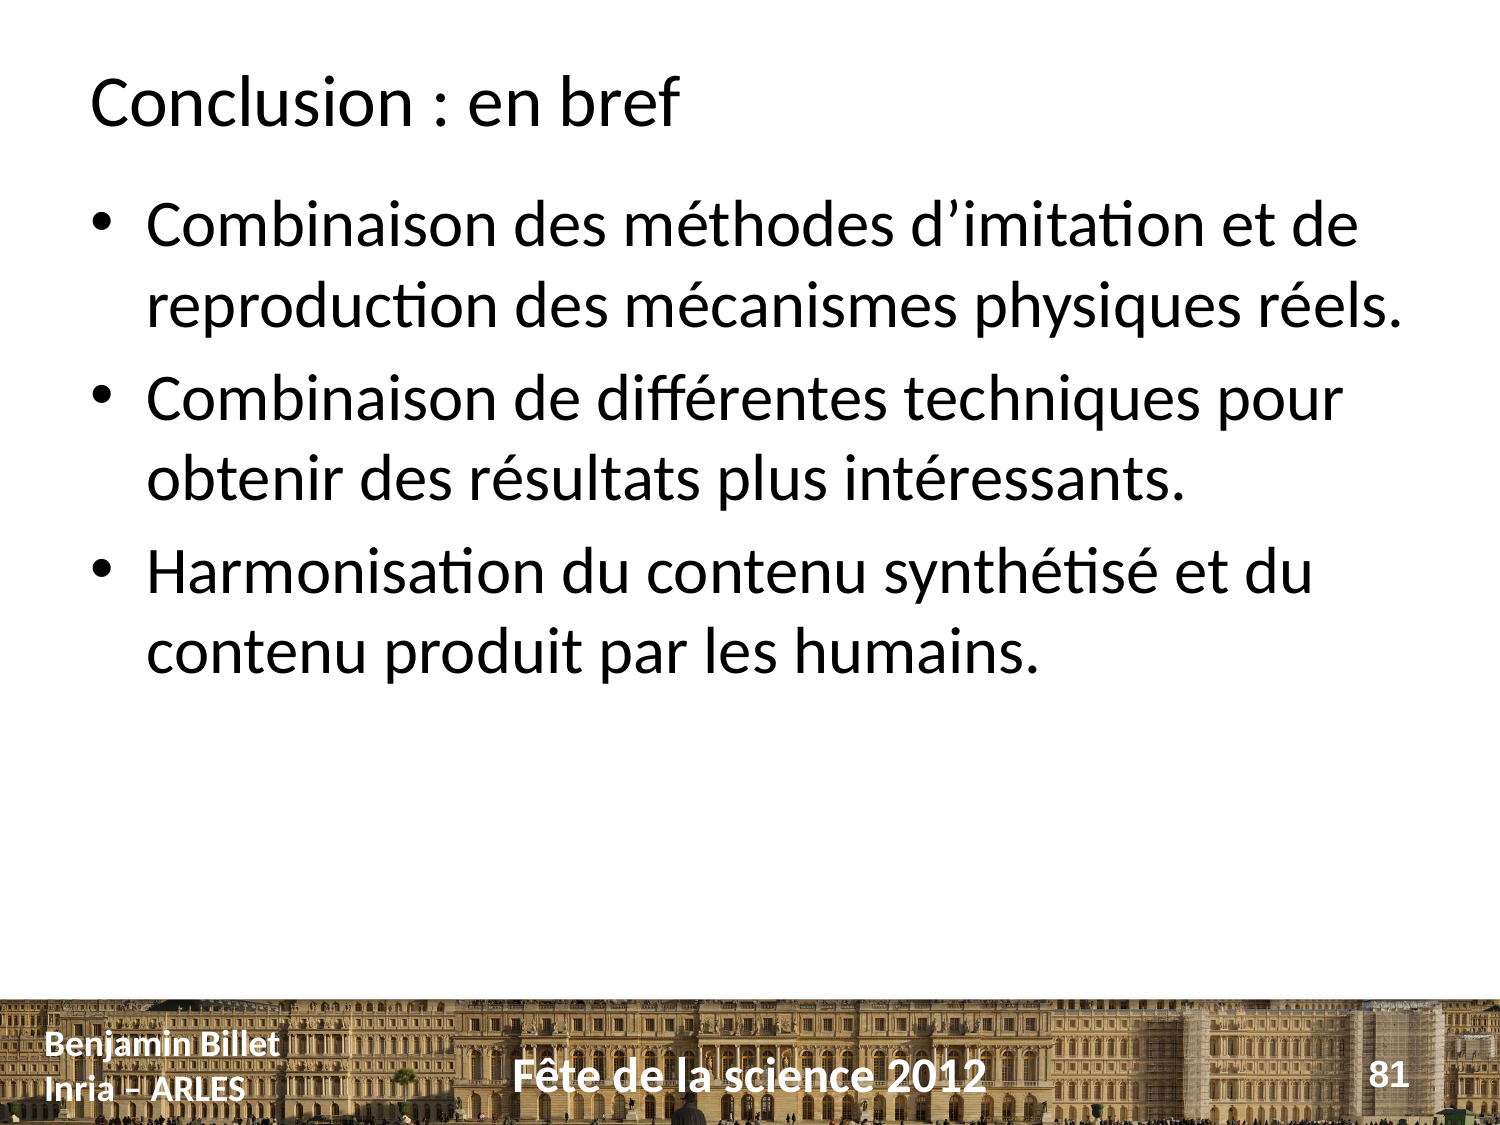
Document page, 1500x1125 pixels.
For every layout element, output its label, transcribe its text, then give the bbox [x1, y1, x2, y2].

picture [0, 1000, 1500, 1125]
title Conclusion : en bref [75, 45, 1425, 149]
list Combinaison des méthodes d’imitation et de reproduction des mécanismes physiques réels. Combinaison de différentes techniques pour obtenir des résultats plus intéressants. Harmonisation du contenu synthétisé et du contenu produit par les humains. [75, 172, 1425, 988]
slide_number 81 [1074, 1042, 1425, 1103]
